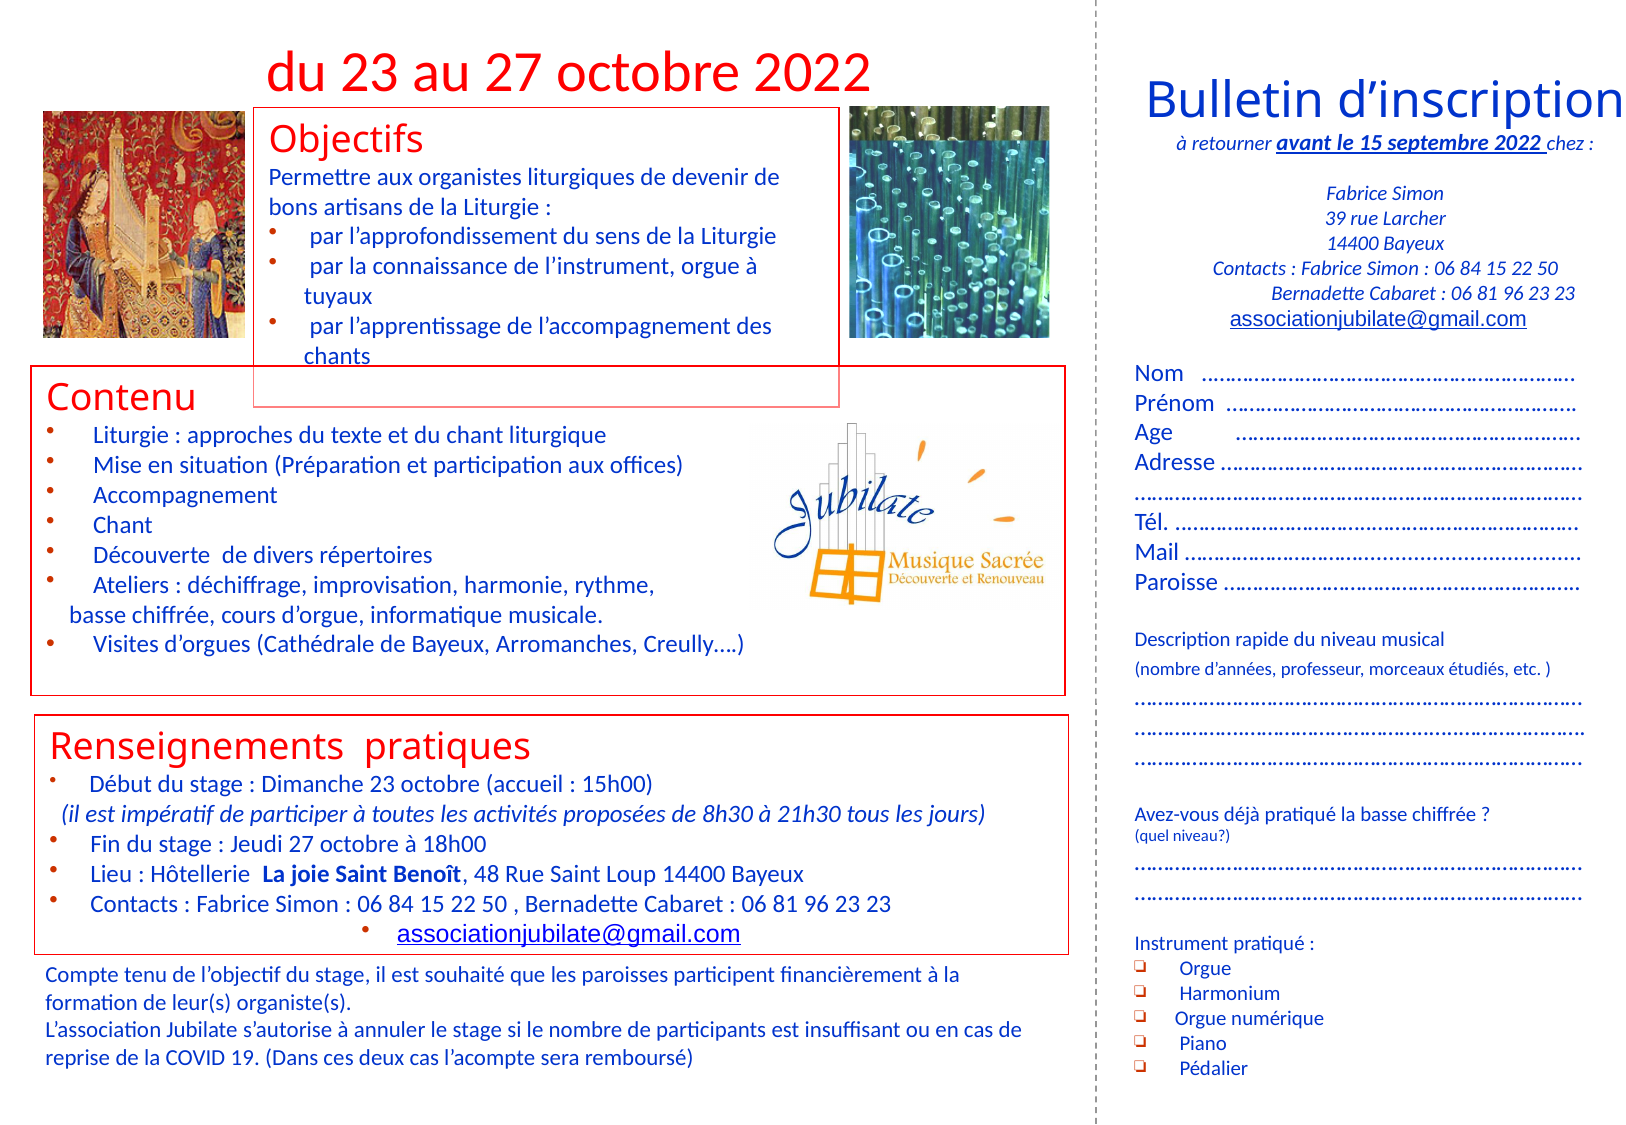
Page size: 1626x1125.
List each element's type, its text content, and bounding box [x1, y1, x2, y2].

text_box Contenu Liturgie : approches du texte et du chant liturgique Mise en situation (Préparation et participation aux offices) Accompagnement Chant Découverte de divers répertoires Ateliers : déchiffrage, improvisation, harmonie, rythme, basse chiffrée, cours d’orgue, informatique musicale. Visites d’orgues (Cathédrale de Bayeux, Arromanches, Creully….) [31, 365, 1065, 696]
text_box Objectifs Permettre aux organistes liturgiques de devenir de bons artisans de la Liturgie : par l’approfondissement du sens de la Liturgie par la connaissance de l’instrument, orgue à tuyaux par l’apprentissage de l’accompagnement des chants [253, 107, 839, 365]
picture [748, 423, 1061, 610]
text_box Renseignements pratiques Début du stage : Dimanche 23 octobre (accueil : 15h00) (il est impératif de participer à toutes les activités proposées de 8h30 à 21h30 tous les jours) Fin du stage : Jeudi 27 octobre à 18h00 Lieu : Hôtellerie La joie Saint Benoît, 48 Rue Saint Loup 14400 Bayeux Contacts : Fabrice Simon : 06 84 15 22 50 , Bernadette Cabaret : 06 81 96 23 23 associationjubilate@gmail.com [34, 714, 1069, 955]
picture [849, 106, 1050, 339]
text_box Bulletin d’inscription à retourner avant le 15 septembre 2022 chez : Fabrice Simon 39 rue Larcher 14400 Bayeux Contacts : Fabrice Simon : 06 84 15 22 50 Bernadette Cabaret : 06 81 96 23 23 associationjubilate@gmail.com Nom ..……………………………………………………… Prénom ……………………………………………………. Age …………………………………………………… Adresse ……………………………………………………… …………………………………………………………………… Tél. ..…………………………..……………………………… Mail ………………………….................................... Paroisse …………………………………………………….. Description rapide du niveau musical (nombre d’années, professeur, morceaux étudiés, etc. ) …………………………………………………………………… ……………….…………………………..…..…………………. …………………………………………………………………… Avez-vous déjà pratiqué la basse chiffrée ? (quel niveau?) …………………………………………………………………… …………………………………………………………………… Instrument pratiqué : Orgue Harmonium Orgue numérique Piano Pédalier [1119, 0, 1625, 1125]
text_box du 23 au 27 octobre 2022 [0, 17, 1023, 183]
text_box Compte tenu de l’objectif du stage, il est souhaité que les paroisses participent financièrement à la formation de leur(s) organiste(s). L’association Jubilate s’autorise à annuler le stage si le nombre de participants est insuffisant ou en cas de reprise de la COVID 19. (Dans ces deux cas l’acompte sera remboursé) [30, 952, 1072, 1078]
picture [42, 111, 245, 339]
